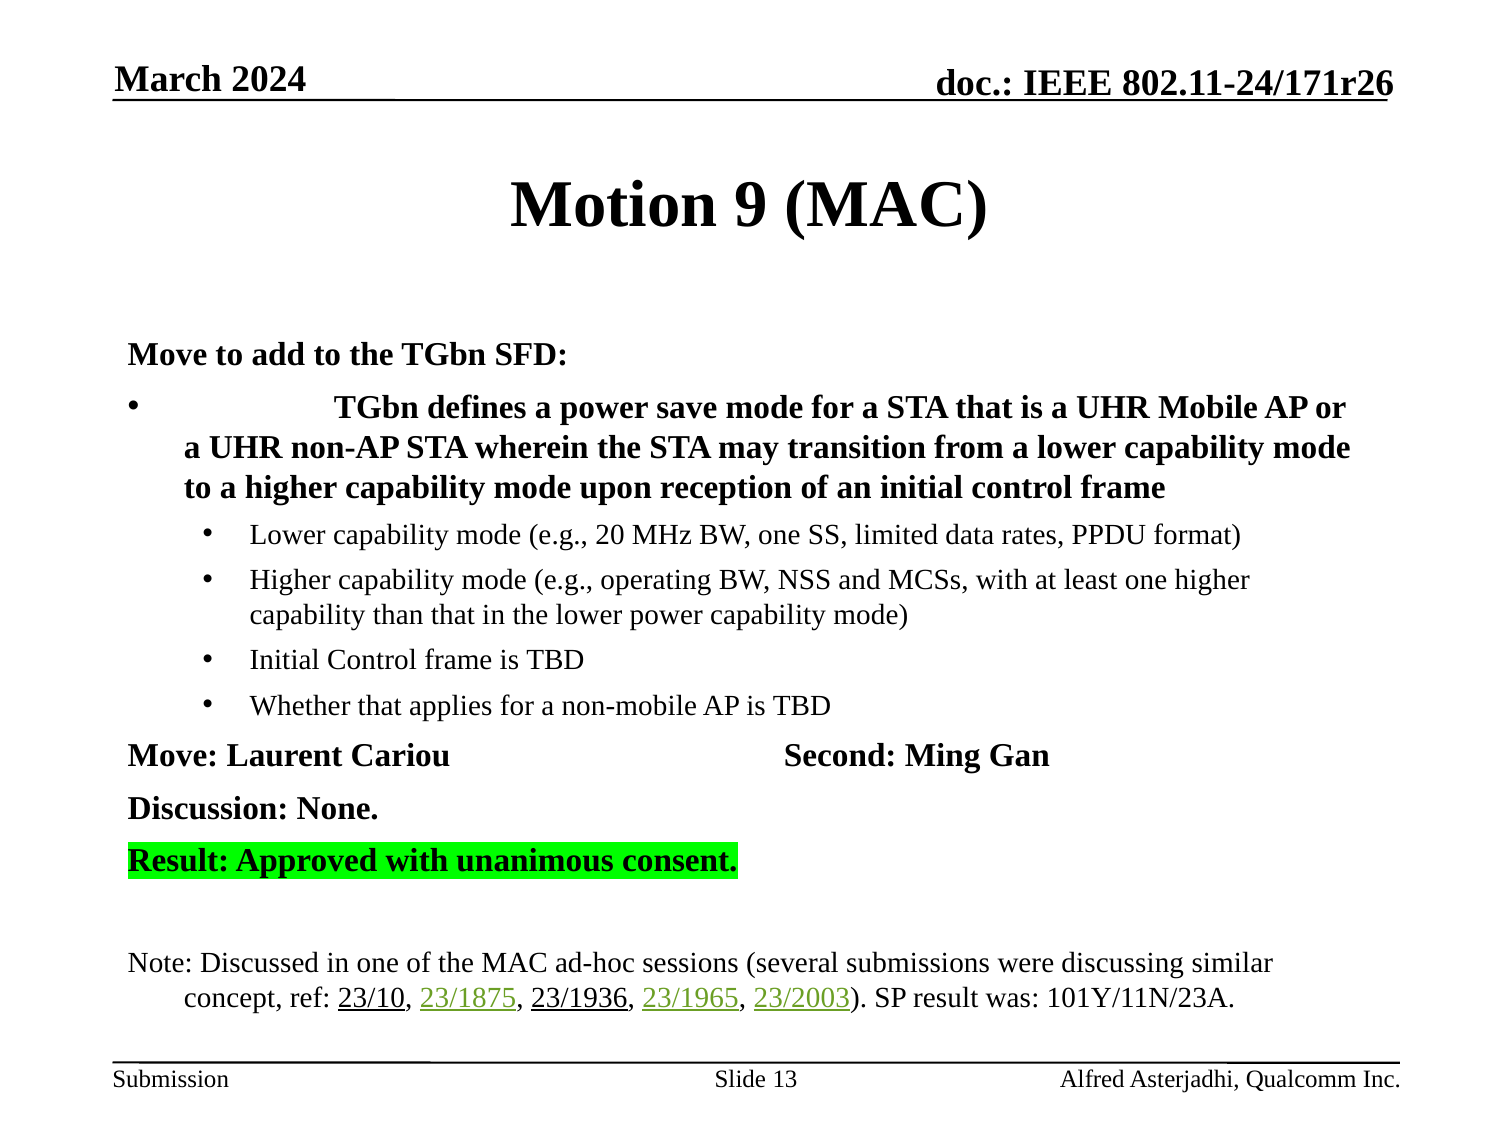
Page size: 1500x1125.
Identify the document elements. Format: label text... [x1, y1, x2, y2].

title Motion 9 (MAC) [112, 112, 1388, 288]
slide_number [114, 54, 423, 100]
footer Alfred Asterjadhi, Qualcomm Inc. [878, 1061, 1402, 1093]
list Move to add to the TGbn SFD: TGbn defines a power save mode for a STA that is a UHR Mobile AP or a UHR non-AP STA wherein the STA may transition from a lower capability mode to a higher capability mode upon reception of an initial control frame Lower capability mode (e.g., 20 MHz BW, one SS, limited data rates, PPDU format) Higher capability mode (e.g., operating BW, NSS and MCSs, with at least one higher capability than that in the lower power capability mode) Initial Control frame is TBD Whether that applies for a non-mobile AP is TBD Move: Laurent Cariou Second: Ming Gan Discussion: None. Result: Approved with unanimous consent. Note: Discussed in one of the MAC ad-hoc sessions (several submissions were discussing similar concept, ref: 23/10, 23/1875, 23/1936, 23/1965, 23/2003). SP result was: 101Y/11N/23A. [112, 324, 1388, 1063]
slide_number Slide 13 [712, 1061, 800, 1123]
